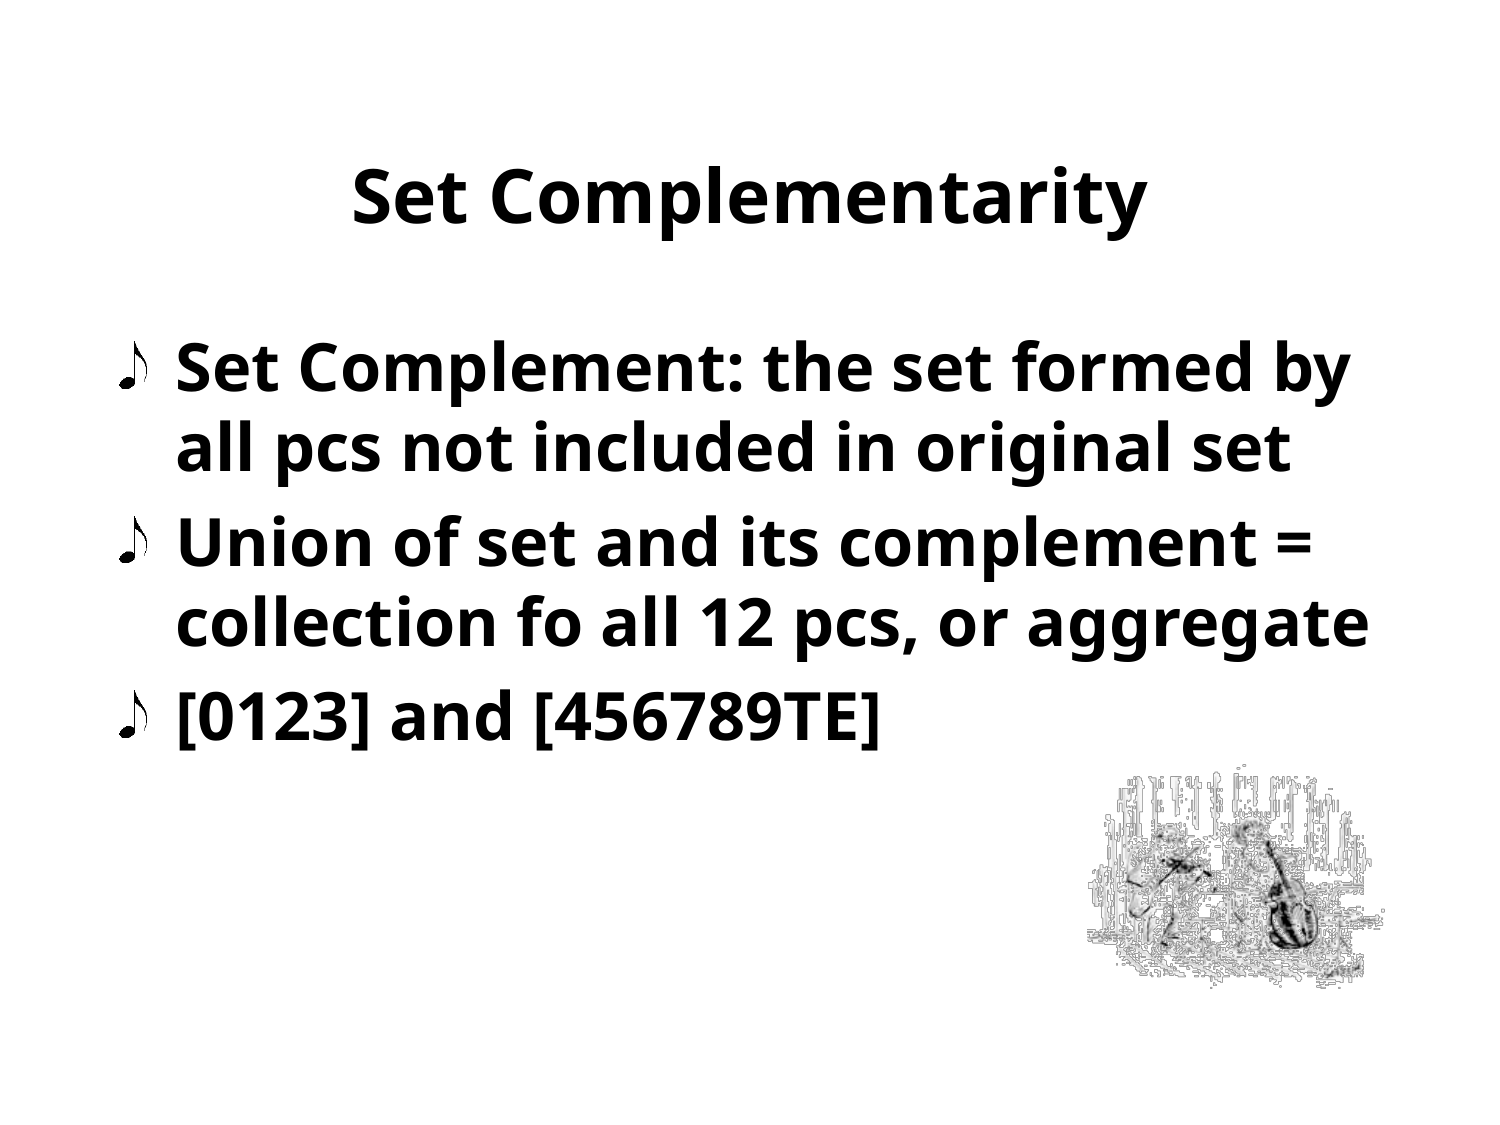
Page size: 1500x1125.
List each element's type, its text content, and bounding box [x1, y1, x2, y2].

list Set Complement: the set formed by all pcs not included in original set Union of set and its complement = collection fo all 12 pcs, or aggregate [0123] and [456789TE] [111, 324, 1388, 1125]
picture [119, 341, 147, 389]
picture [119, 516, 147, 563]
title Set Complementarity [111, 61, 1388, 324]
picture [119, 690, 147, 738]
picture [1087, 762, 1387, 1012]
